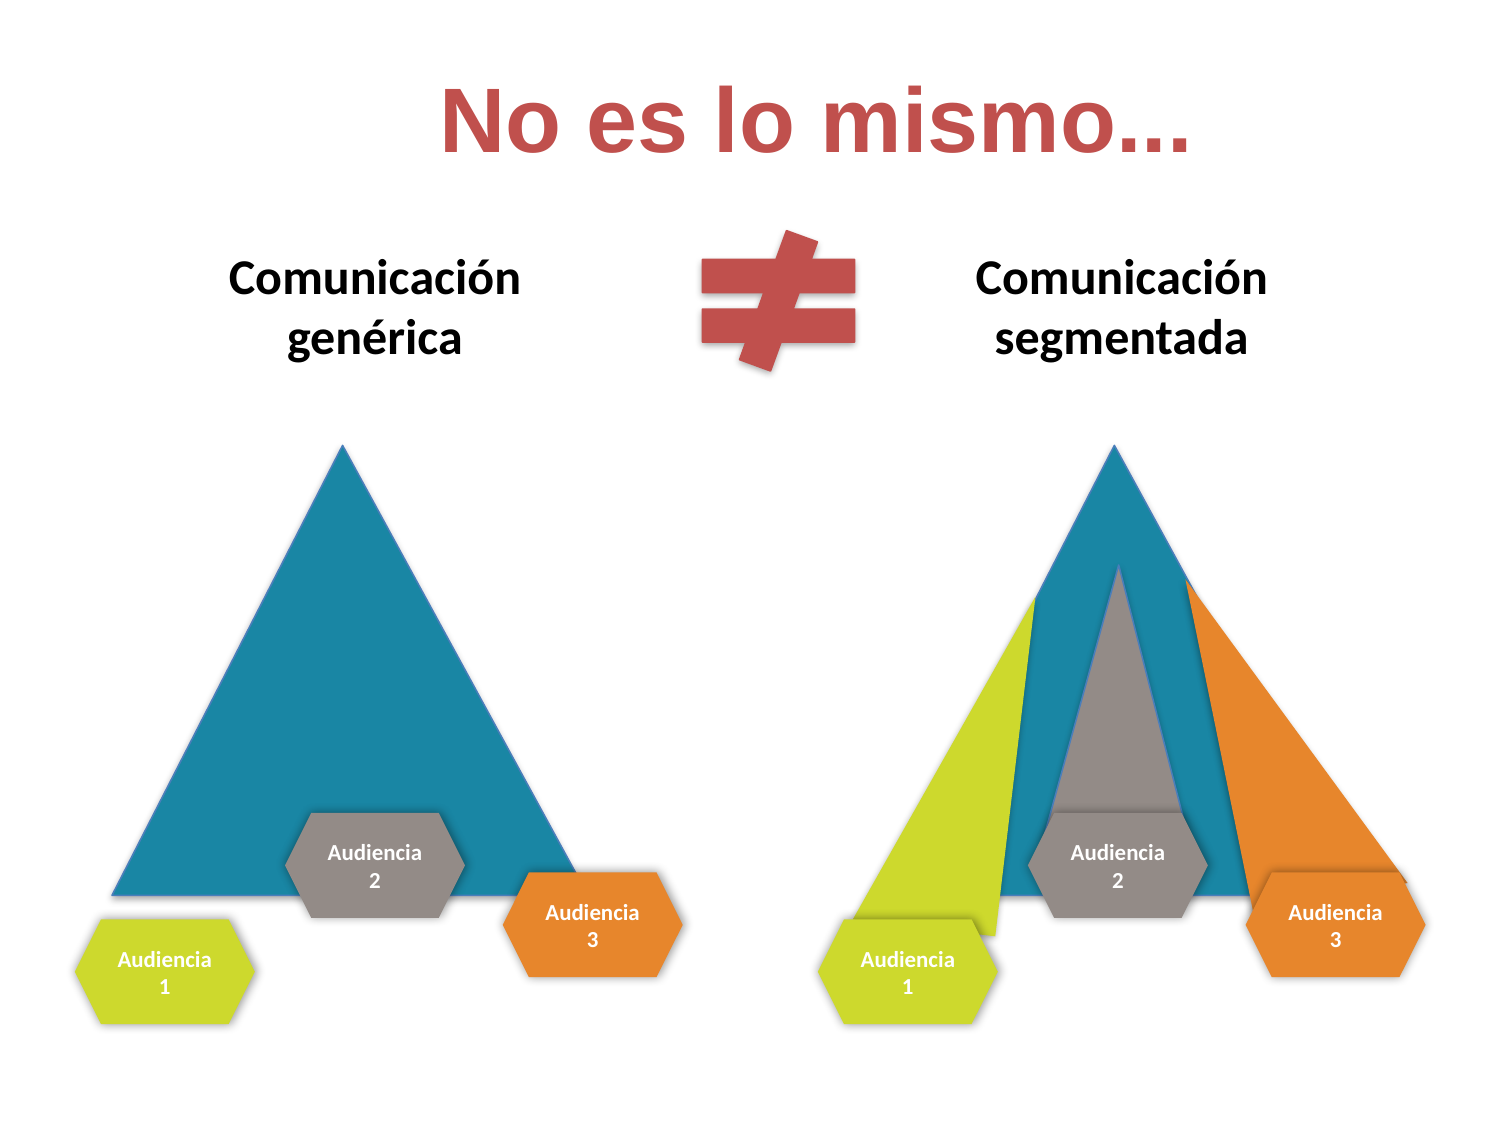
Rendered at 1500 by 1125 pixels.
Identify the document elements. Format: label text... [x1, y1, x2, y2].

title No es lo mismo... [141, 22, 1492, 210]
text_box [701, 229, 856, 372]
text_box Comunicación genérica [213, 236, 537, 372]
text_box Comunicación segmentada [887, 236, 1356, 372]
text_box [74, 445, 1426, 1025]
